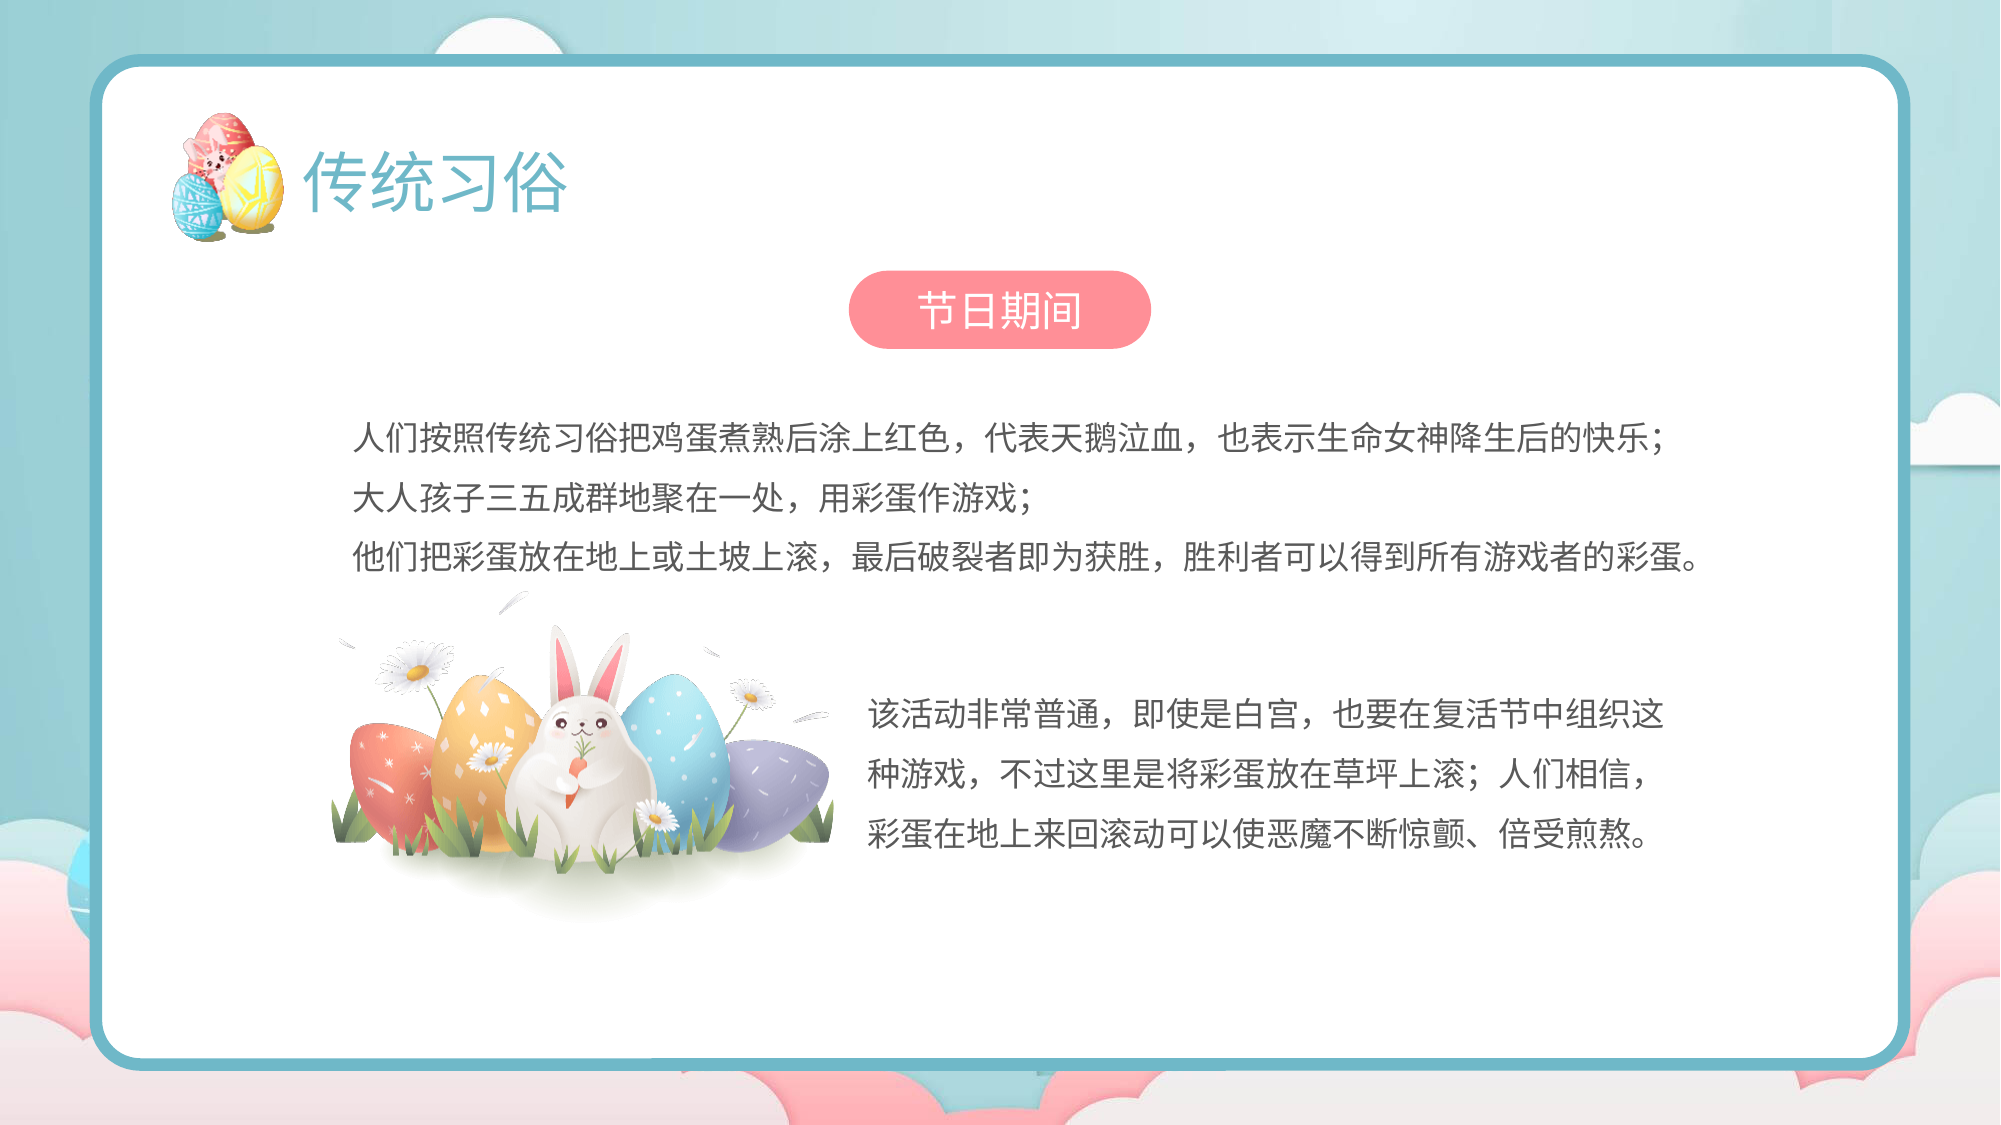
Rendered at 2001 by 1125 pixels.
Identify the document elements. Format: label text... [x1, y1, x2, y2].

text_box 人们按照传统习俗把鸡蛋煮熟后涂上红色，代表天鹅泣血，也表示生命女神降生后的快乐；大人孩子三五成群地聚在一处，用彩蛋作游戏； 他们把彩蛋放在地上或土坡上滚，最后破裂者即为获胜，胜利者可以得到所有游戏者的彩蛋。 [337, 389, 1713, 584]
text_box 传统习俗 [287, 133, 1185, 228]
picture [0, 0, 2000, 1125]
text_box 该活动非常普通，即使是白宫，也要在复活节中组织这种游戏，不过这里是将彩蛋放在草坪上滚；人们相信，彩蛋在地上来回滚动可以使恶魔不断惊颤、倍受煎熬。 [906, 666, 1713, 861]
text_box 节日期间 [847, 269, 1153, 350]
